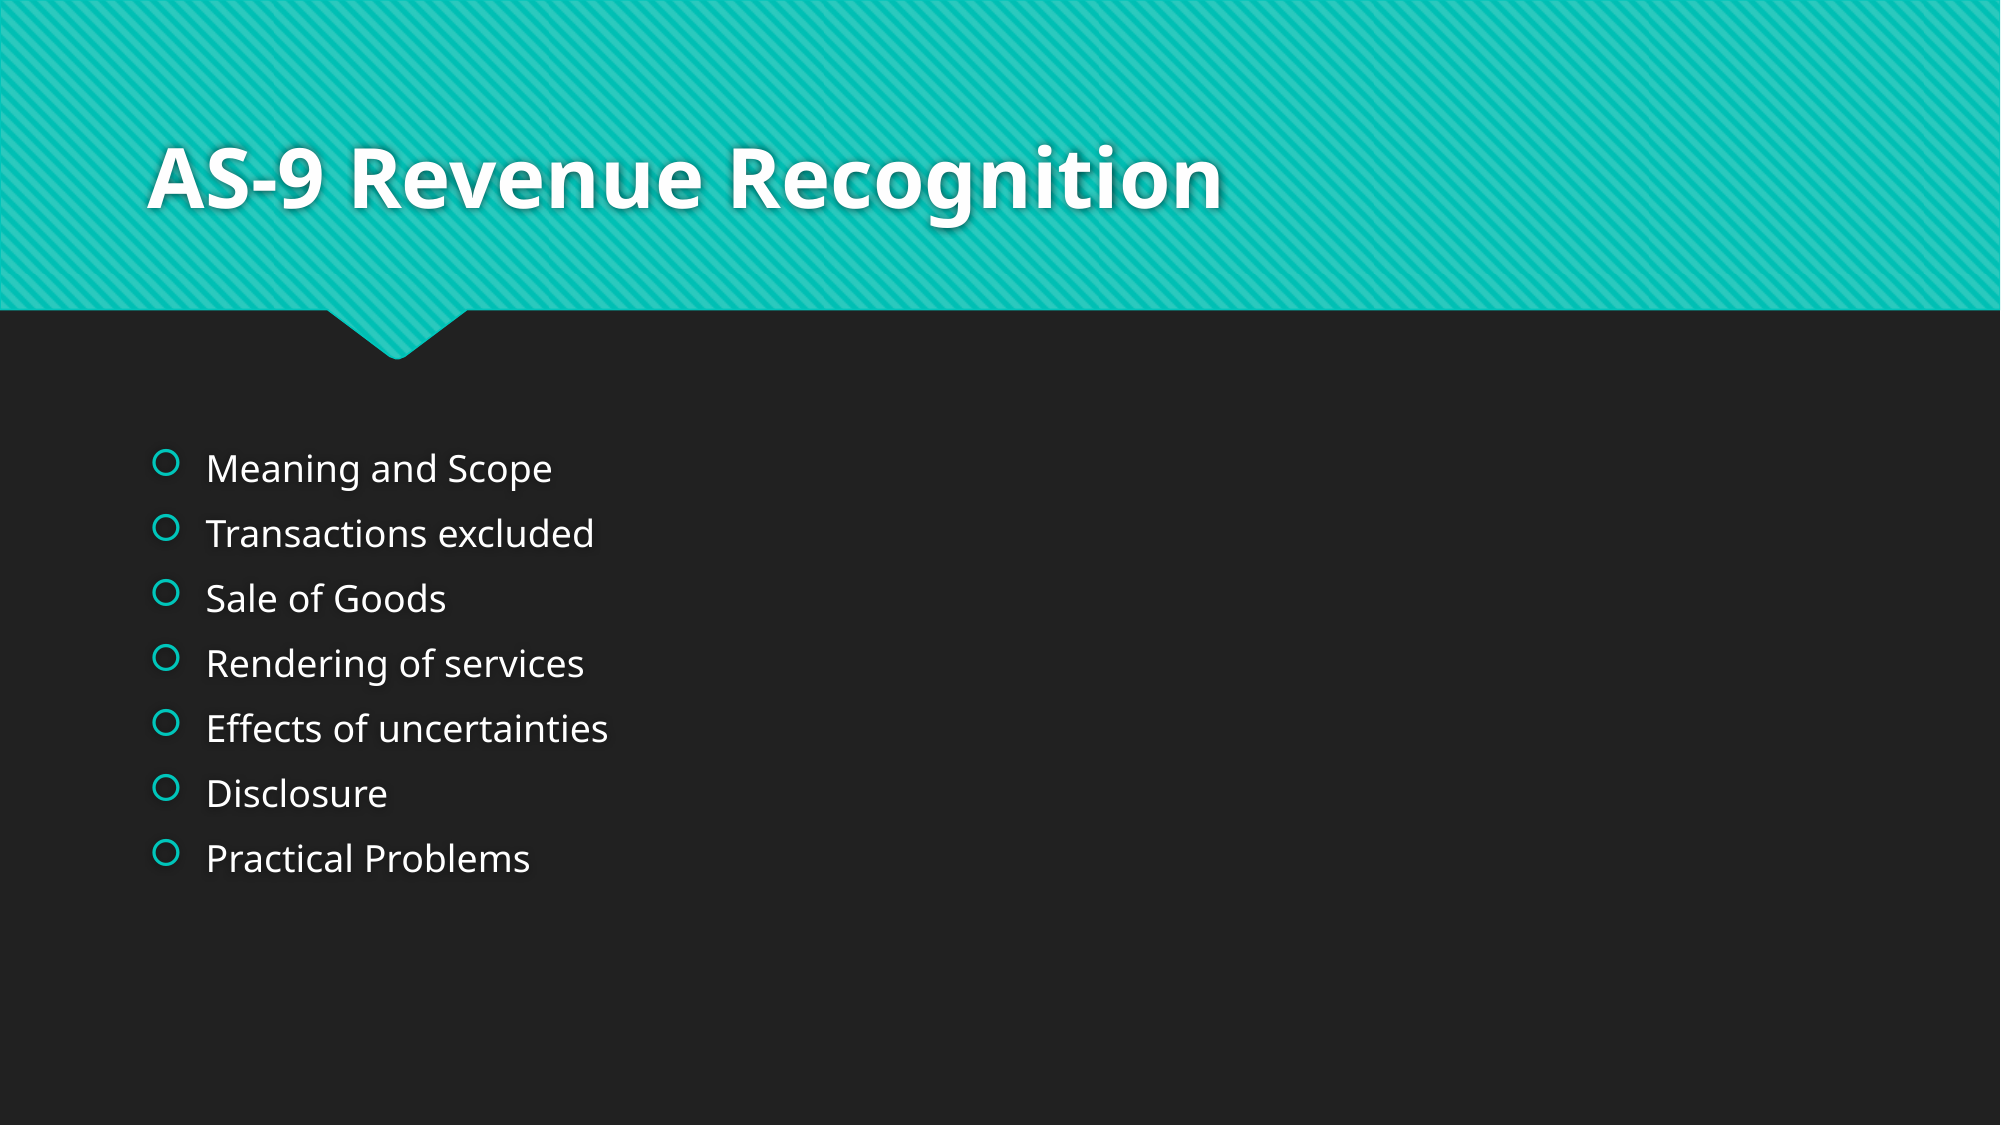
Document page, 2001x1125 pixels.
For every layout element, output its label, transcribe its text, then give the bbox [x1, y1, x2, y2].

title AS-9 Revenue Recognition [132, 73, 1868, 233]
list Meaning and Scope Transactions excluded Sale of Goods Rendering of services Effects of uncertainties Disclosure Practical Problems [134, 364, 1866, 962]
